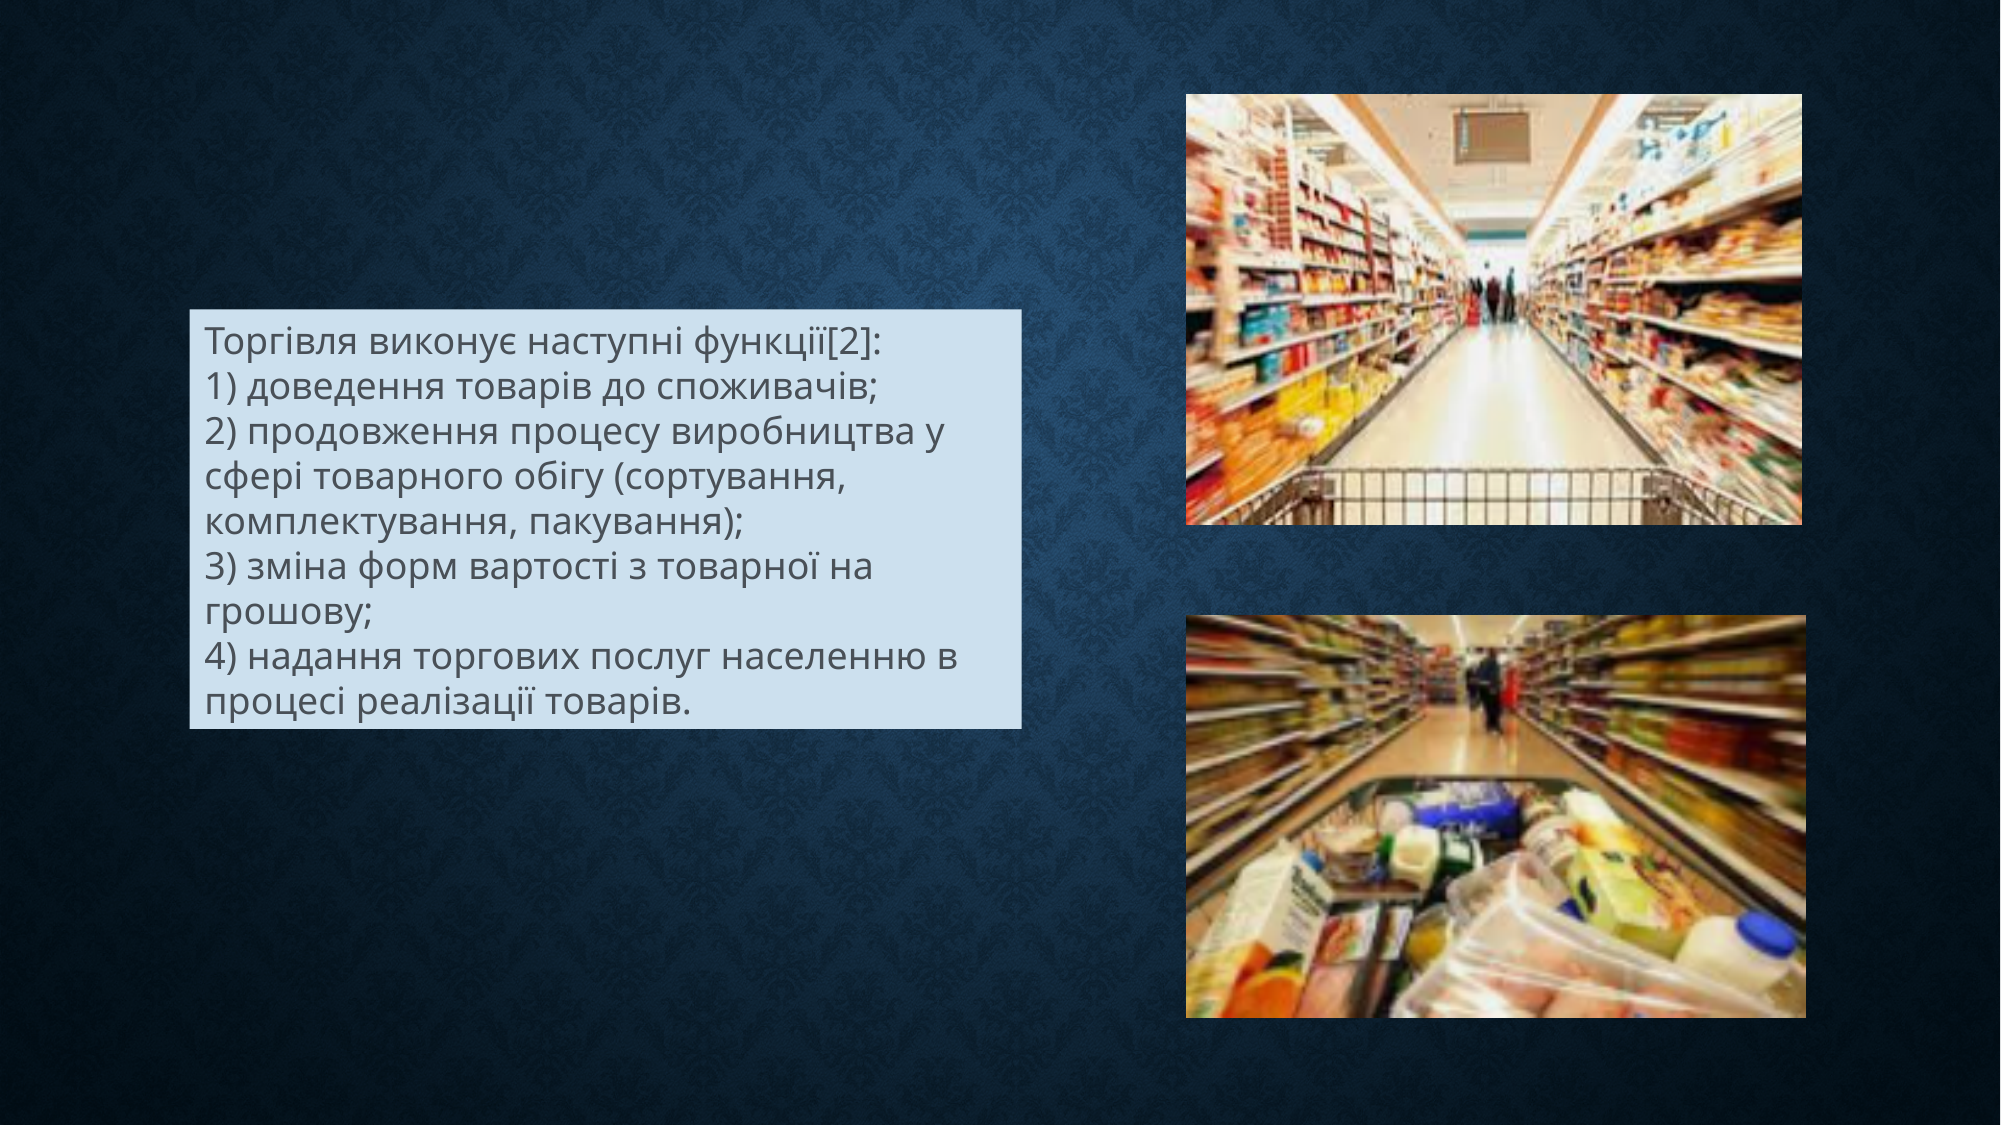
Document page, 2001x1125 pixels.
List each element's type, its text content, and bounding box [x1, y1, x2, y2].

text_box Торгівля виконує наступні функції[2]: 1) доведення товарів до споживачів; 2) продовження процесу виробництва у сфері товарного обігу (сортування, комплектування, пакування); 3) зміна форм вартості з товарної на грошову; 4) надання торгових послуг населенню в процесі реалізації товарів. [189, 309, 1022, 729]
picture [1186, 615, 1807, 1018]
picture [1186, 93, 1802, 525]
